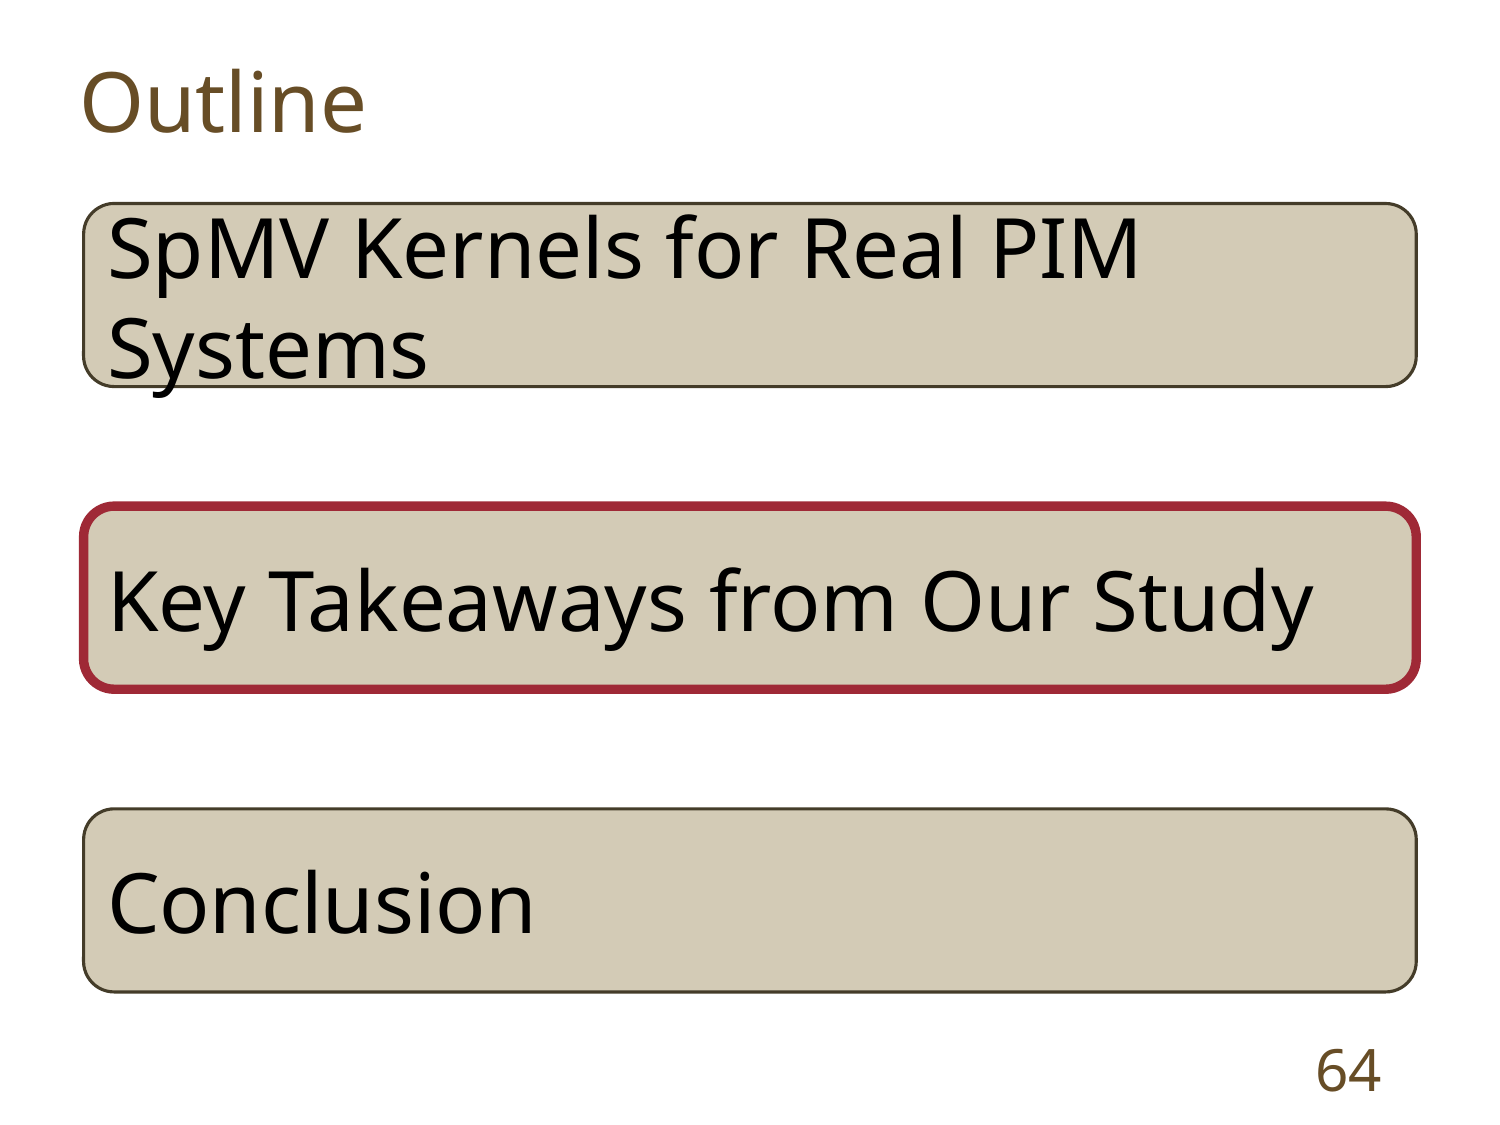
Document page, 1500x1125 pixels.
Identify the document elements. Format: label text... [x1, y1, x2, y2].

text_box Outline [64, 36, 1358, 175]
text_box SpMV Kernels for Real PIM Systems [82, 202, 1418, 388]
text_box Key Takeaways from Our Study [82, 505, 1418, 691]
text_box Conclusion [82, 807, 1418, 993]
slide_number 64 [1059, 1042, 1397, 1103]
